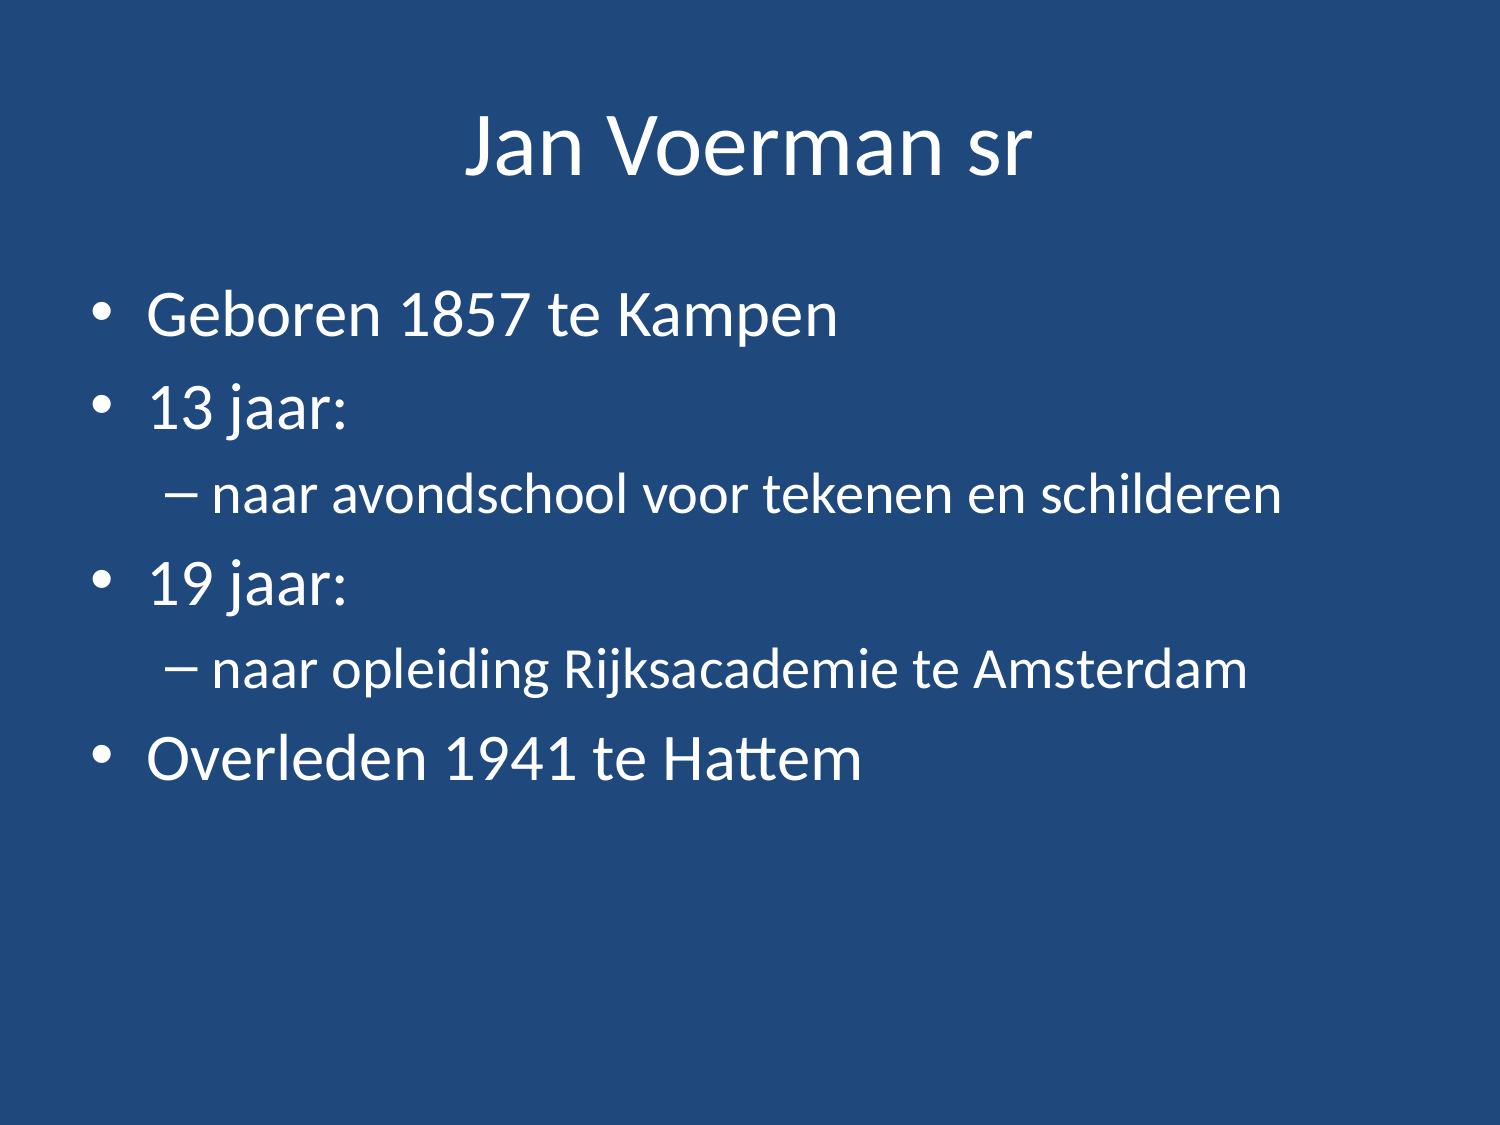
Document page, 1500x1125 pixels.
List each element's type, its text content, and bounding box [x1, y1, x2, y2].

list Geboren 1857 te Kampen 13 jaar: naar avondschool voor tekenen en schilderen 19 jaar: naar opleiding Rijksacademie te Amsterdam Overleden 1941 te Hattem [75, 262, 1425, 1005]
title Jan Voerman sr [75, 45, 1425, 233]
